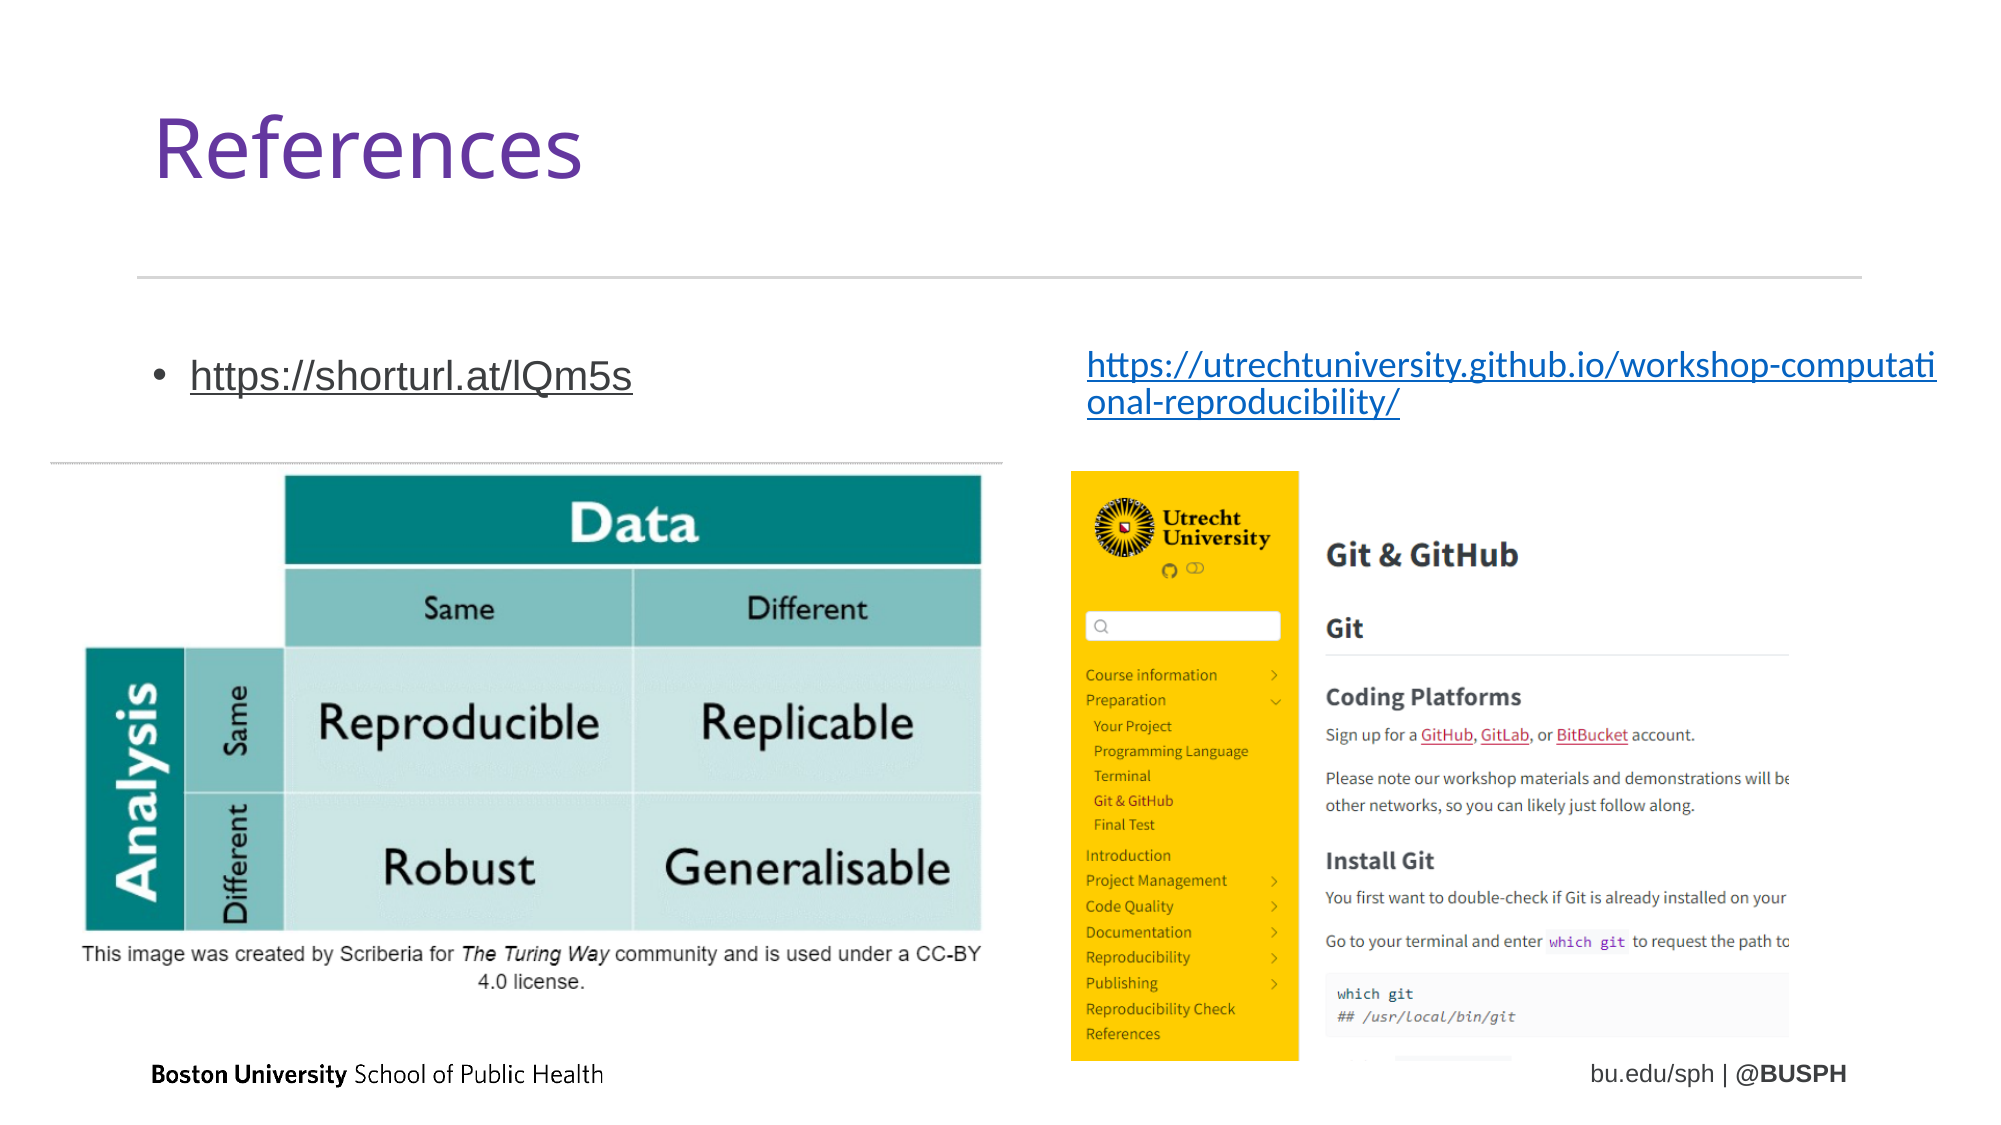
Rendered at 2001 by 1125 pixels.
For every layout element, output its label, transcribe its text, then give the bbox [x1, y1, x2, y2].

picture [50, 454, 1003, 1011]
list https://shorturl.at/lQm5s [137, 316, 929, 423]
picture [113, 1031, 653, 1116]
title References [137, 42, 1863, 261]
text_box https://utrechtuniversity.github.io/workshop-computational-reproducibility/ [1071, 332, 1960, 393]
picture [1071, 471, 1789, 1062]
